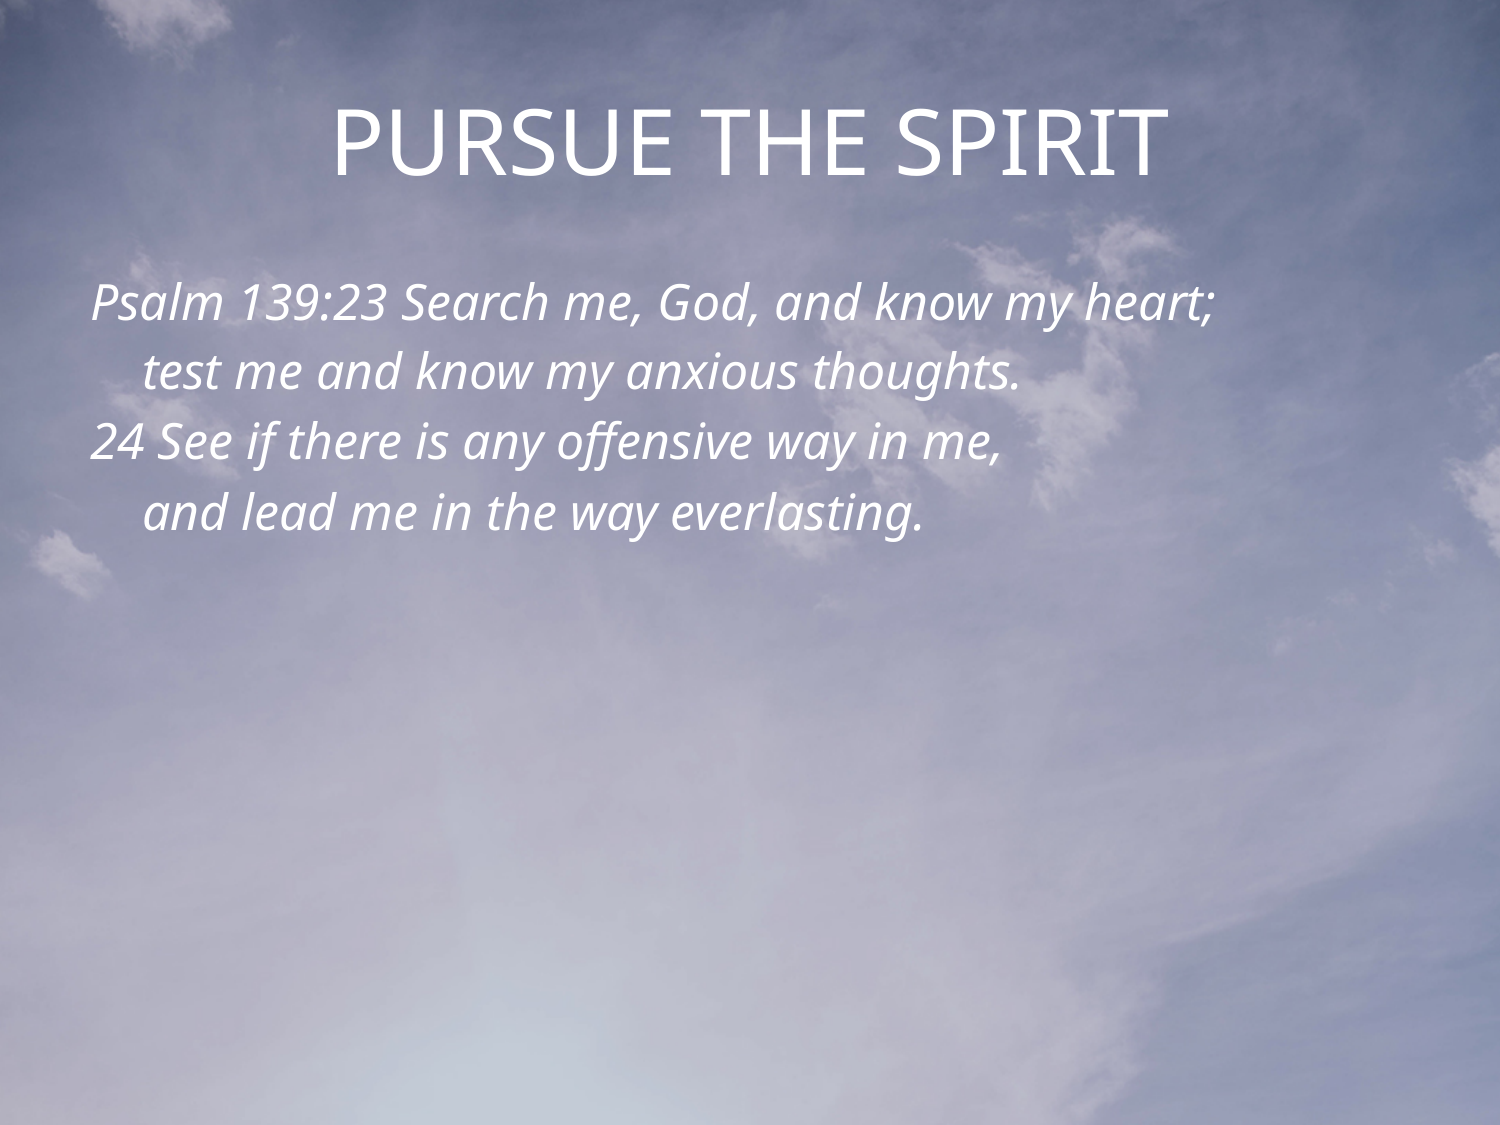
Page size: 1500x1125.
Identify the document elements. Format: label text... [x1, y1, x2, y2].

list Psalm 139:23 Search me, God, and know my heart; test me and know my anxious thoughts. 24 See if there is any offensive way in me, and lead me in the way everlasting. [75, 262, 1425, 1005]
picture [0, 0, 1500, 1125]
title PURSUE THE SPIRIT [75, 45, 1425, 233]
